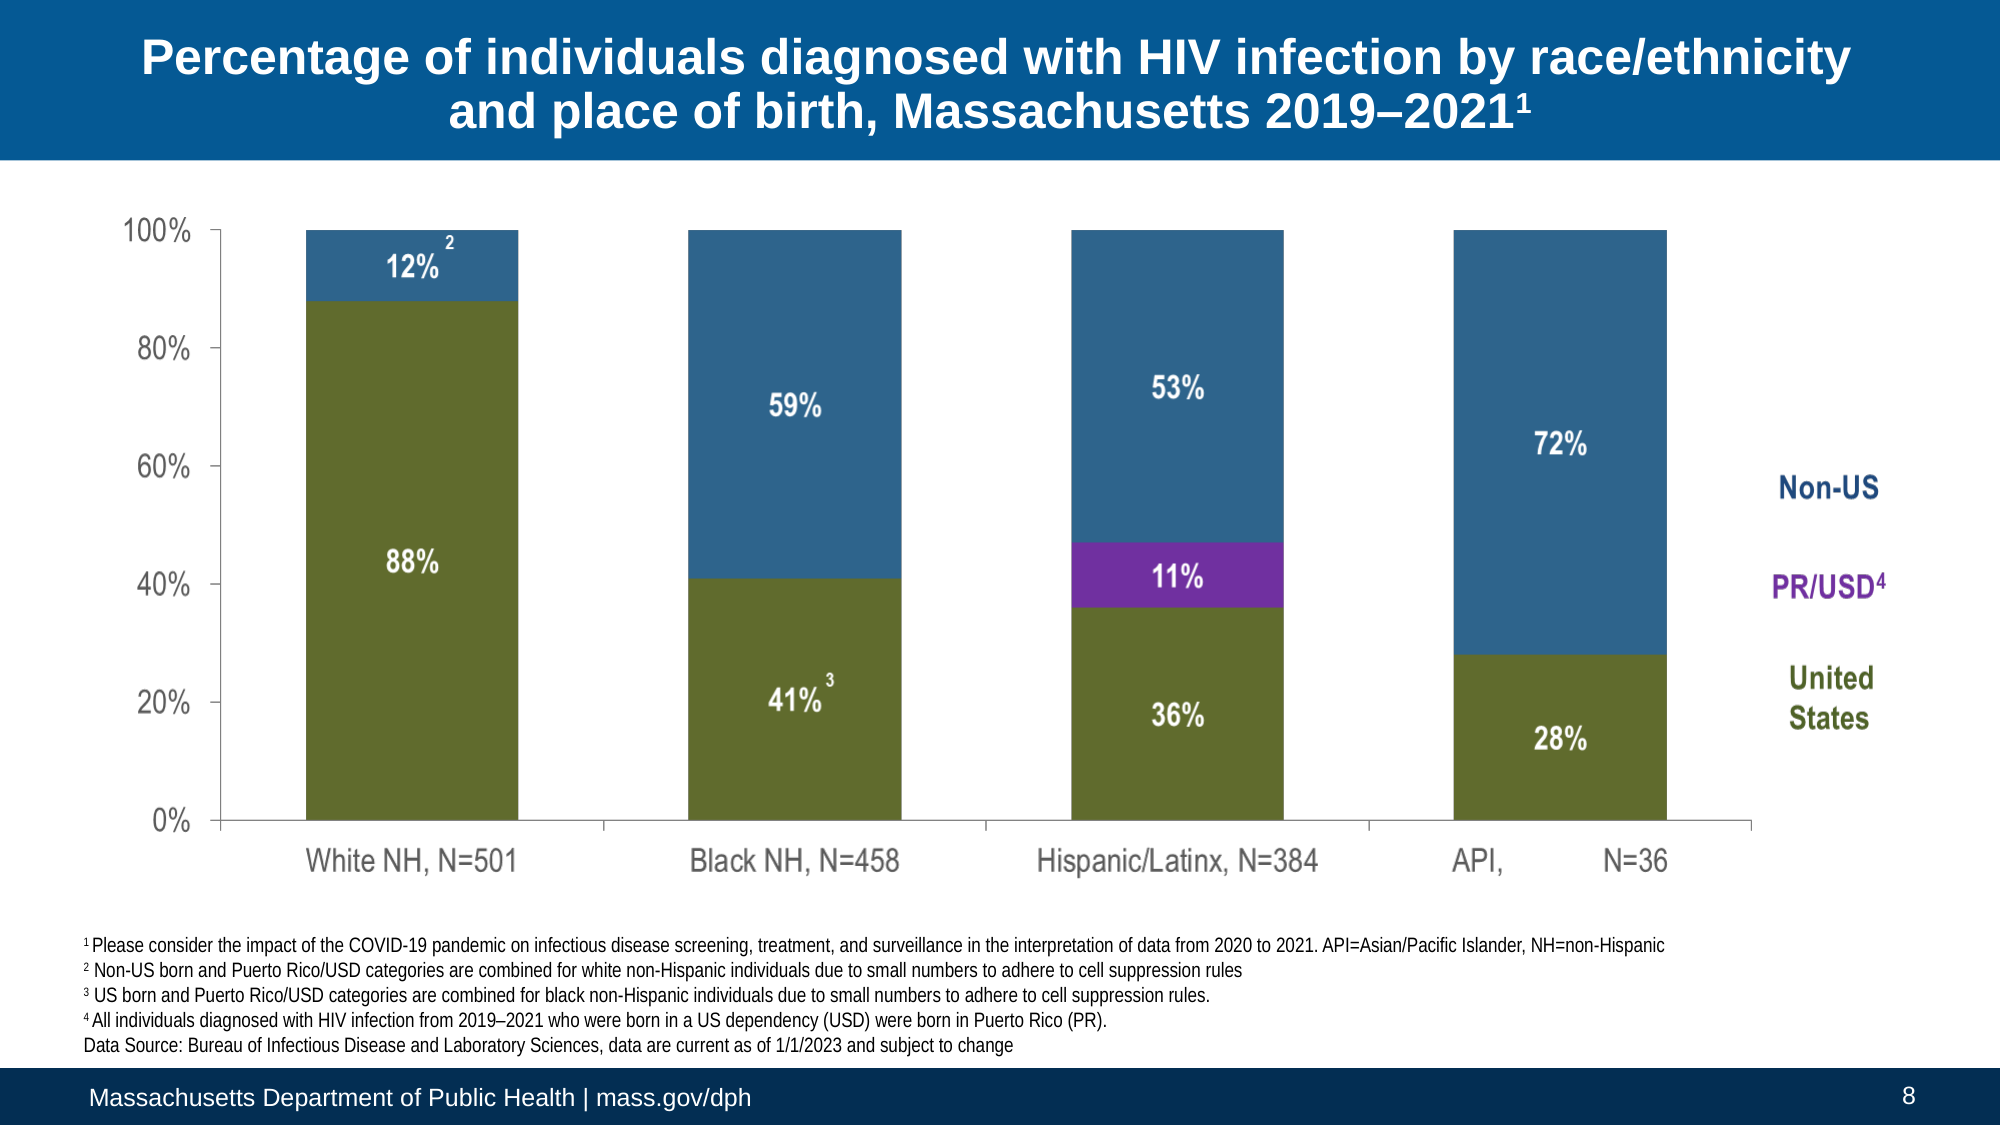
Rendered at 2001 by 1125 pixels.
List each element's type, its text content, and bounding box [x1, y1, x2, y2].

text_box 1 Please consider the impact of the COVID-19 pandemic on infectious disease screening, treatment, and surveillance in the interpretation of data from 2020 to 2021. API=Asian/Pacific Islander, NH=non-Hispanic 2 Non-US born and Puerto Rico/USD categories are combined for white non-Hispanic individuals due to small numbers to adhere to cell suppression rules 3 US born and Puerto Rico/USD categories are combined for black non-Hispanic individuals due to small numbers to adhere to cell suppression rules. 4 All individuals diagnosed with HIV infection from 2019–2021 who were born in a US dependency (USD) were born in Puerto Rico (PR). Data Source: Bureau of Infectious Disease and Laboratory Sciences, data are current as of 1/1/2023 and subject to change [69, 924, 1951, 1064]
title Percentage of individuals diagnosed with HIV infection by race/ethnicity and place of birth, Massachusetts 2019–20211 [97, 13, 1898, 157]
picture [66, 164, 1933, 960]
slide_number 8 [1482, 1065, 1931, 1125]
